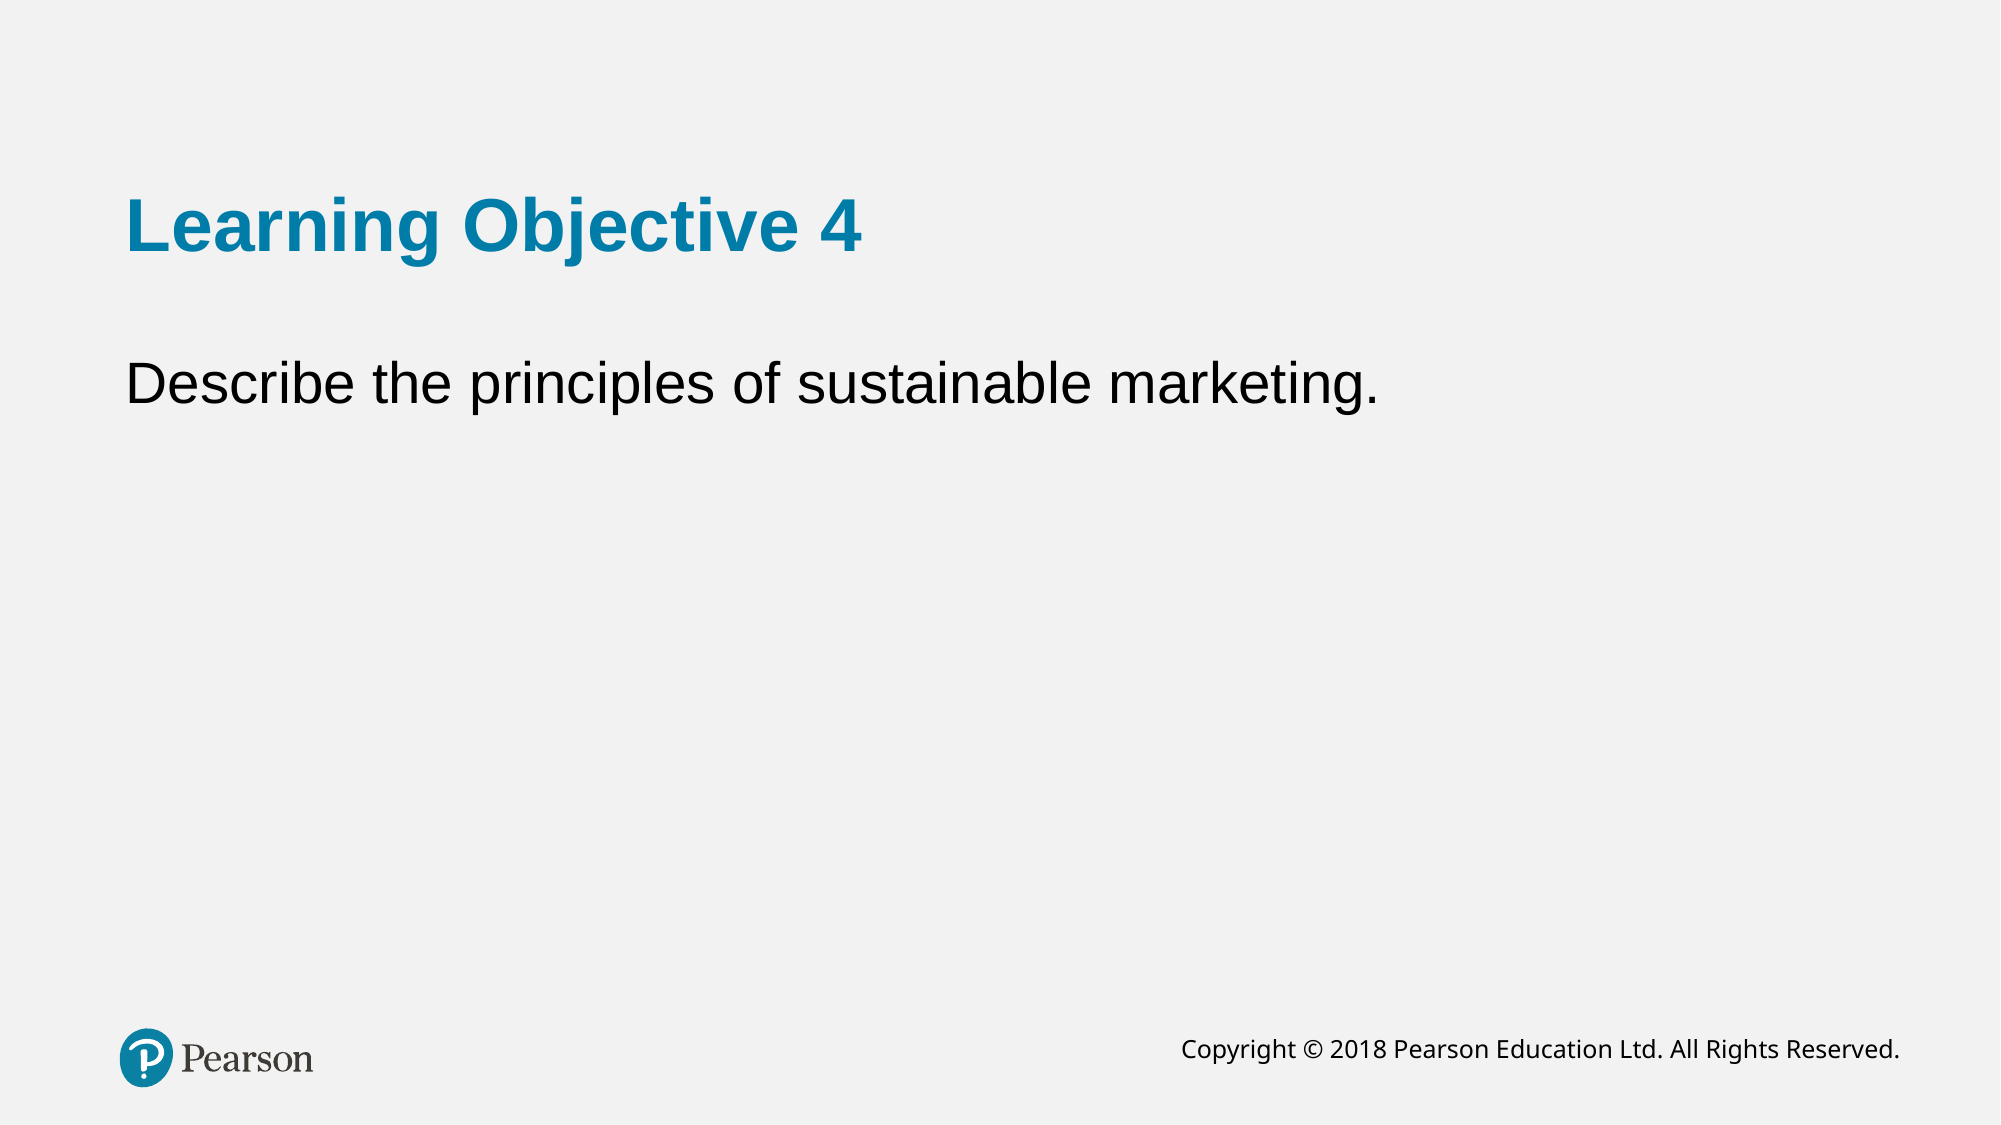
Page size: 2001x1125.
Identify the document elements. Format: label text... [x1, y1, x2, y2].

list Describe the principles of sustainable marketing. [110, 346, 1869, 527]
title Learning Objective 4 [110, 178, 1902, 276]
